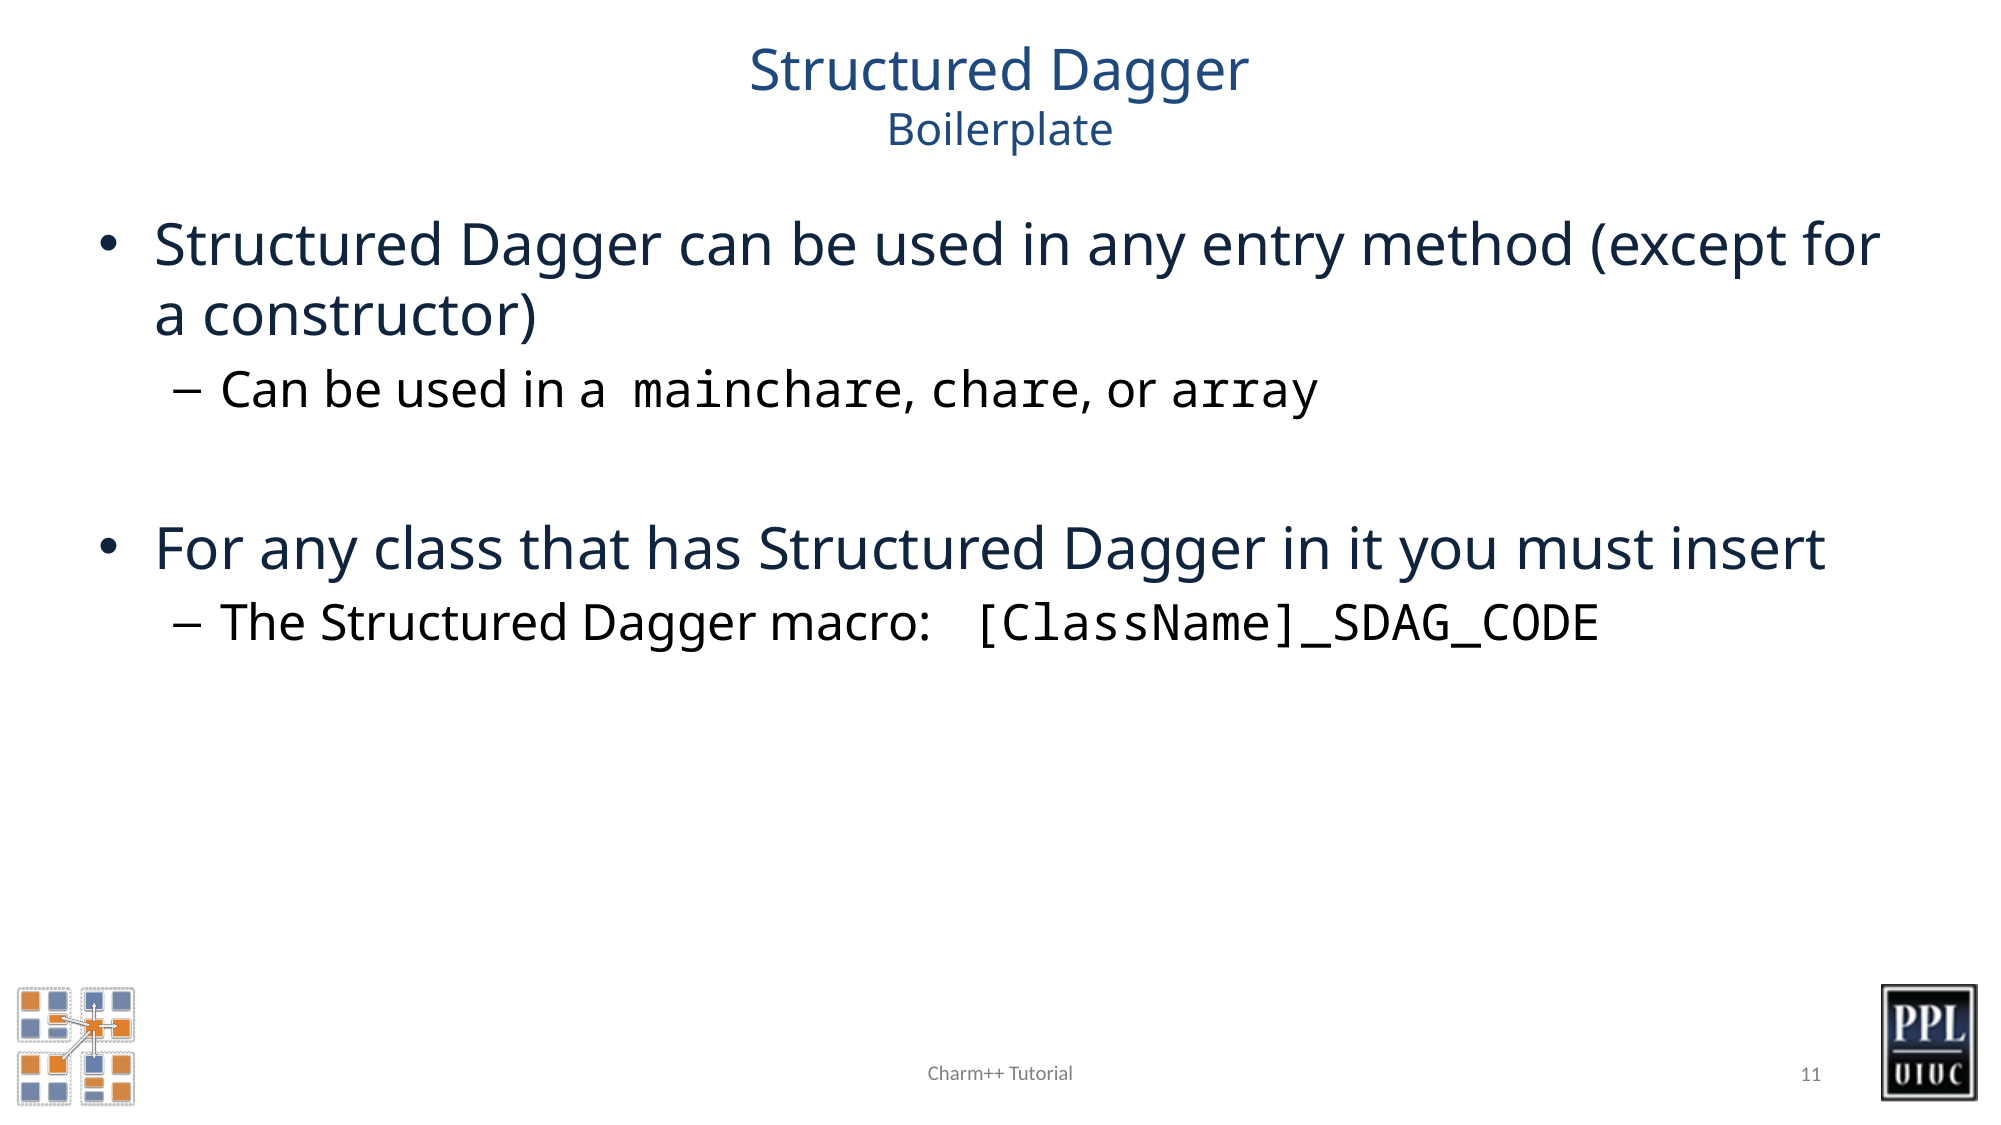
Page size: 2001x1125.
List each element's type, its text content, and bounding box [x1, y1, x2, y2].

footer Charm++ Tutorial [615, 1042, 1387, 1103]
picture [1881, 984, 1978, 1107]
list Structured Dagger can be used in any entry method (except for a constructor) Can be used in a mainchare, chare, or array For any class that has Structured Dagger in it you must insert The Structured Dagger macro: [ClassName]_SDAG_CODE [83, 200, 1900, 1005]
picture [12, 982, 140, 1110]
title Structured Dagger Boilerplate [66, 24, 1934, 163]
slide_number 11 [1625, 1042, 1837, 1103]
